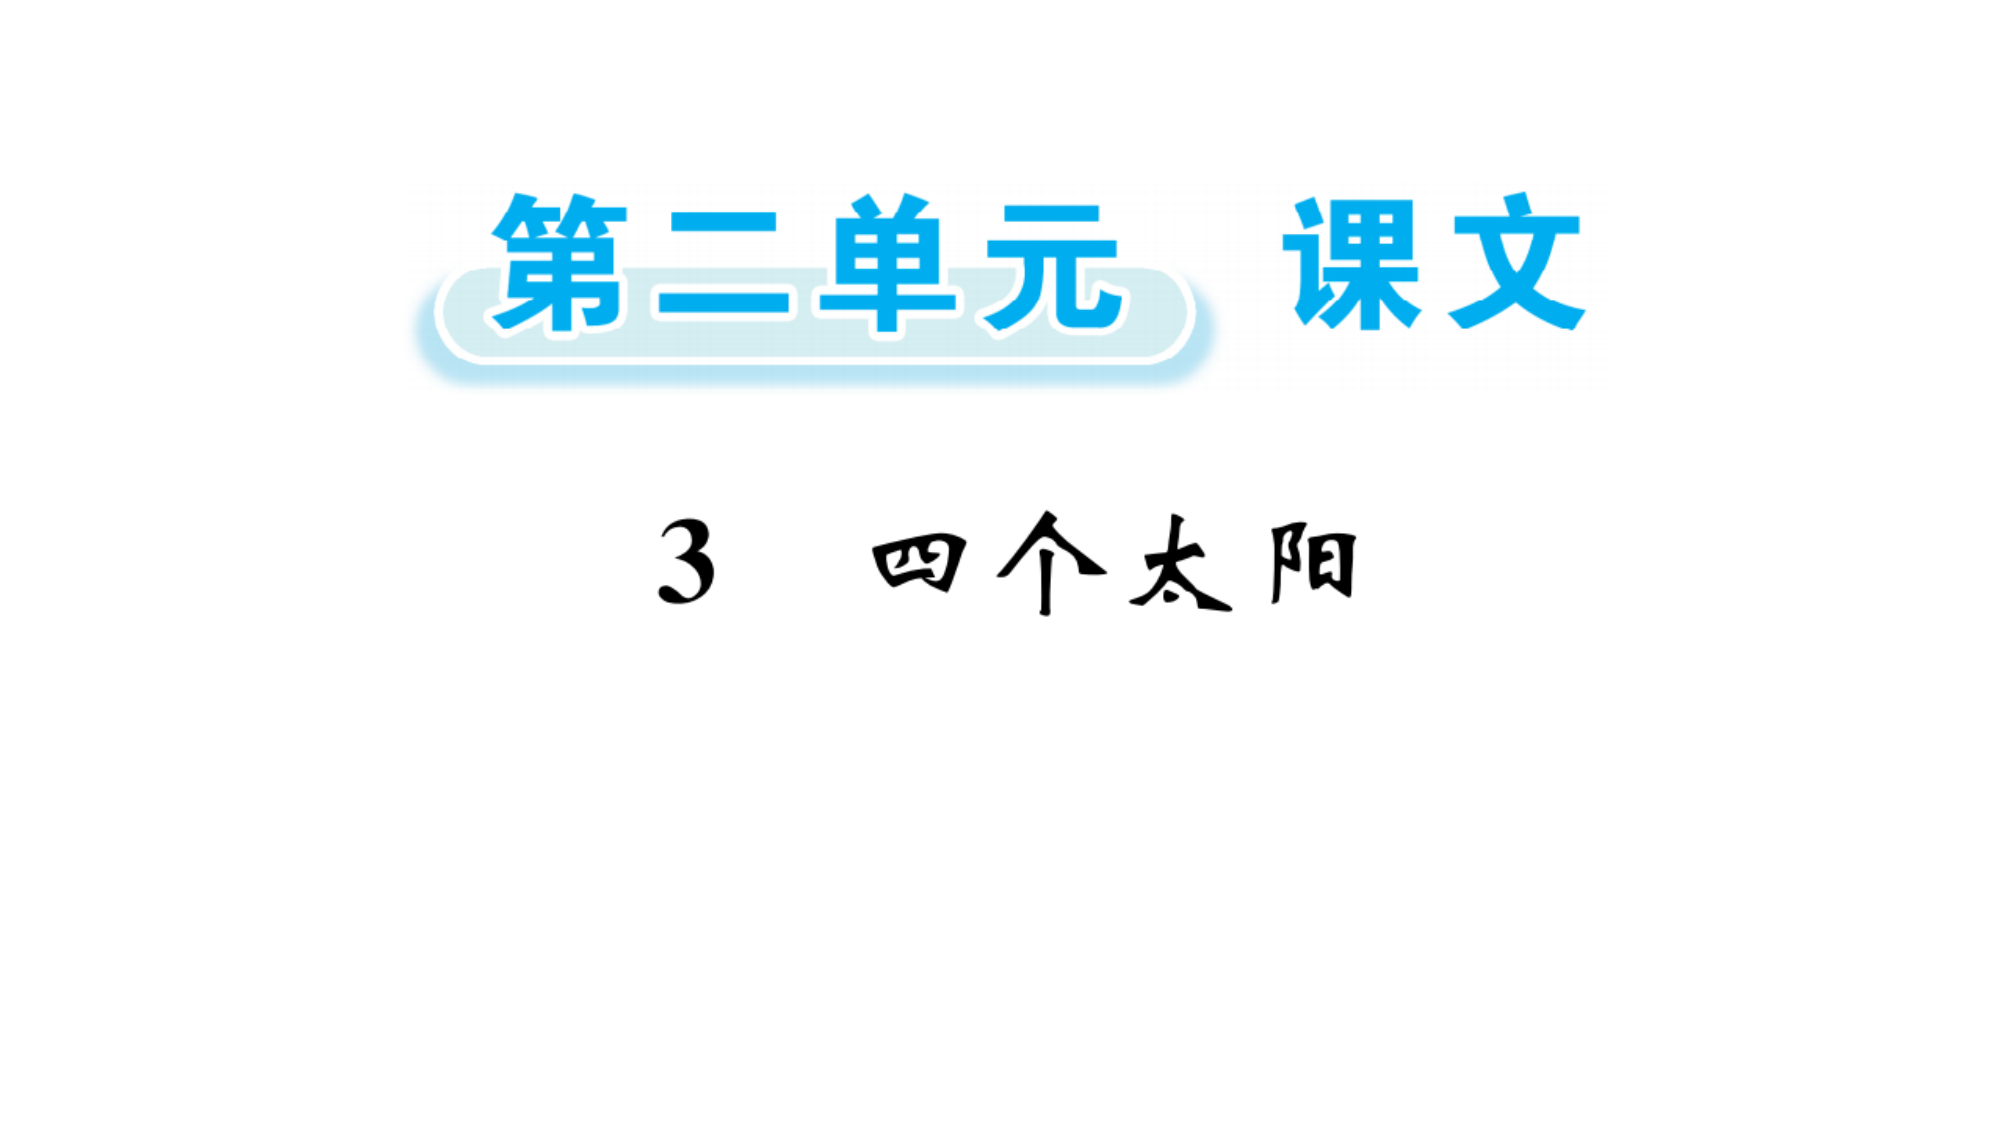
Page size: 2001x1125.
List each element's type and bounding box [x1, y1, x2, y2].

picture [390, 148, 1610, 395]
picture [614, 471, 1386, 654]
